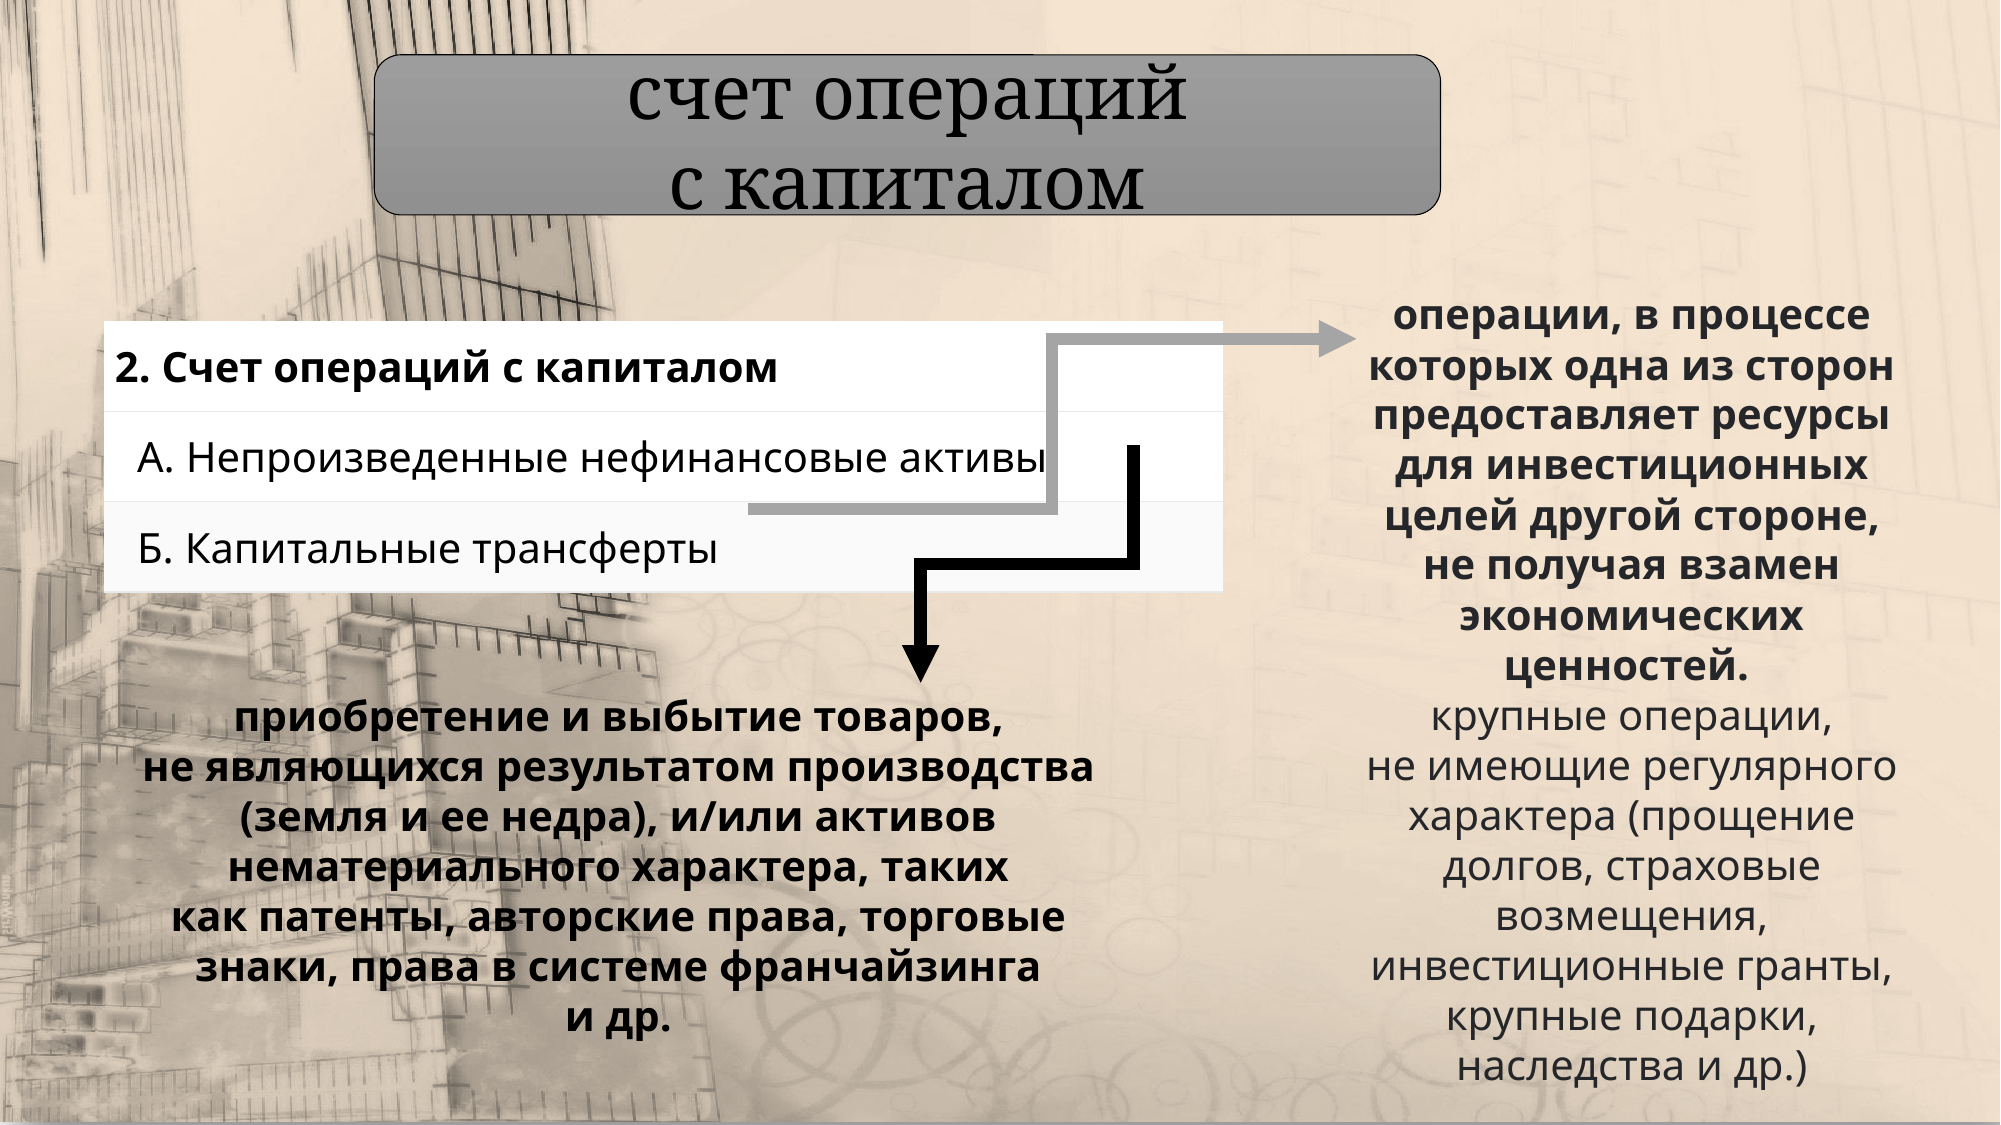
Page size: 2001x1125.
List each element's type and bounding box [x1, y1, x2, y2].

text_box [747, 338, 1357, 510]
picture [0, 0, 2000, 1125]
text_box [908, 510, 1147, 671]
